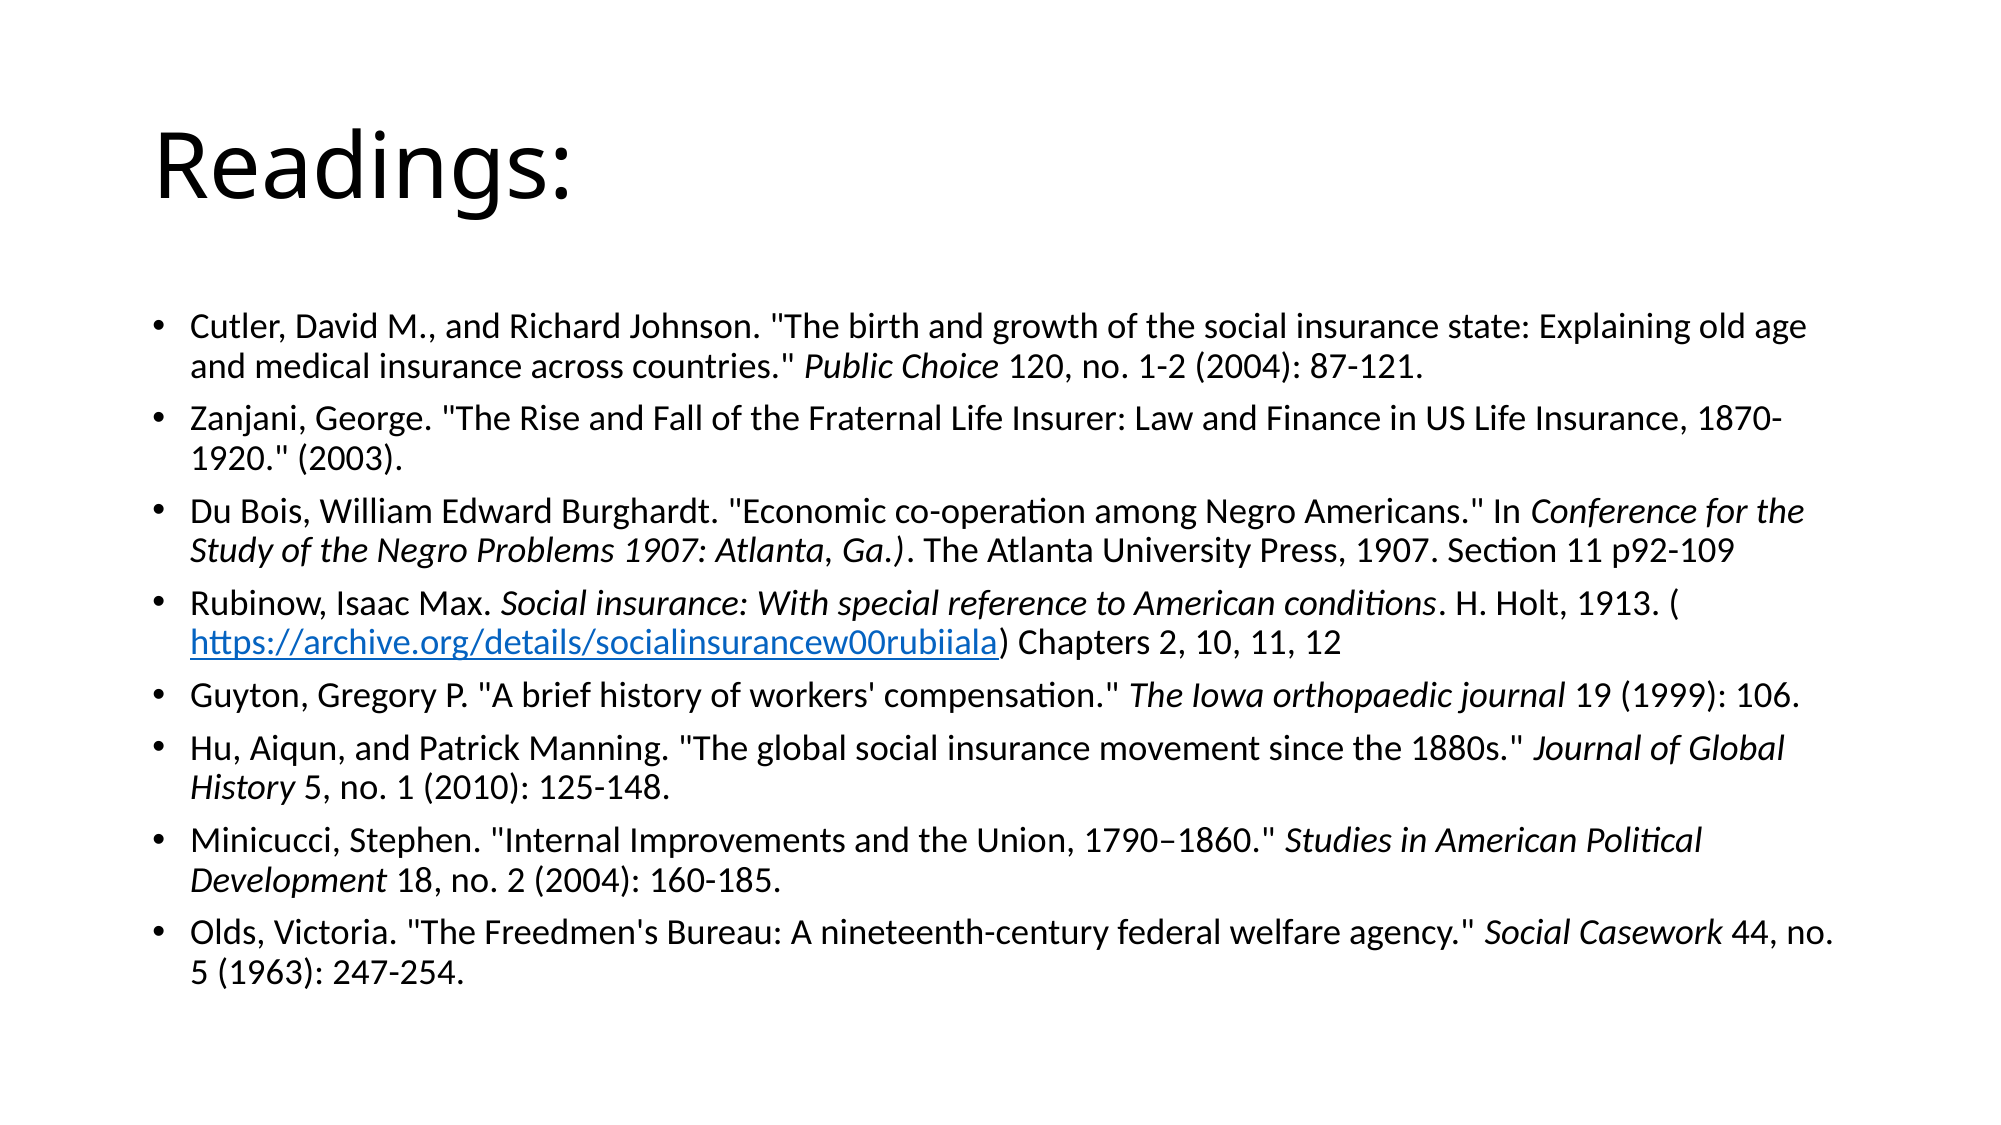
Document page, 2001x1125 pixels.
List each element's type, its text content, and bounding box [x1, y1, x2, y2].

list Cutler, David M., and Richard Johnson. "The birth and growth of the social insurance state: Explaining old age and medical insurance across countries." Public Choice 120, no. 1-2 (2004): 87-121. Zanjani, George. "The Rise and Fall of the Fraternal Life Insurer: Law and Finance in US Life Insurance, 1870-1920." (2003). Du Bois, William Edward Burghardt. "Economic co-operation among Negro Americans." In Conference for the Study of the Negro Problems 1907: Atlanta, Ga.). The Atlanta University Press, 1907. Section 11 p92-109 Rubinow, Isaac Max. Social insurance: With special reference to American conditions. H. Holt, 1913. (https://archive.org/details/socialinsurancew00rubiiala) Chapters 2, 10, 11, 12 Guyton, Gregory P. "A brief history of workers' compensation." The Iowa orthopaedic journal 19 (1999): 106. Hu, Aiqun, and Patrick Manning. "The global social insurance movement since the 1880s." Journal of Global History 5, no. 1 (2010): 125-148. Minicucci, Stephen. "Internal Improvements and the Union, 1790–1860." Studies in American Political Development 18, no. 2 (2004): 160-185. Olds, Victoria. "The Freedmen's Bureau: A nineteenth-century federal welfare agency." Social Casework 44, no. 5 (1963): 247-254. [137, 299, 1863, 1014]
title Readings: [137, 59, 1863, 278]
